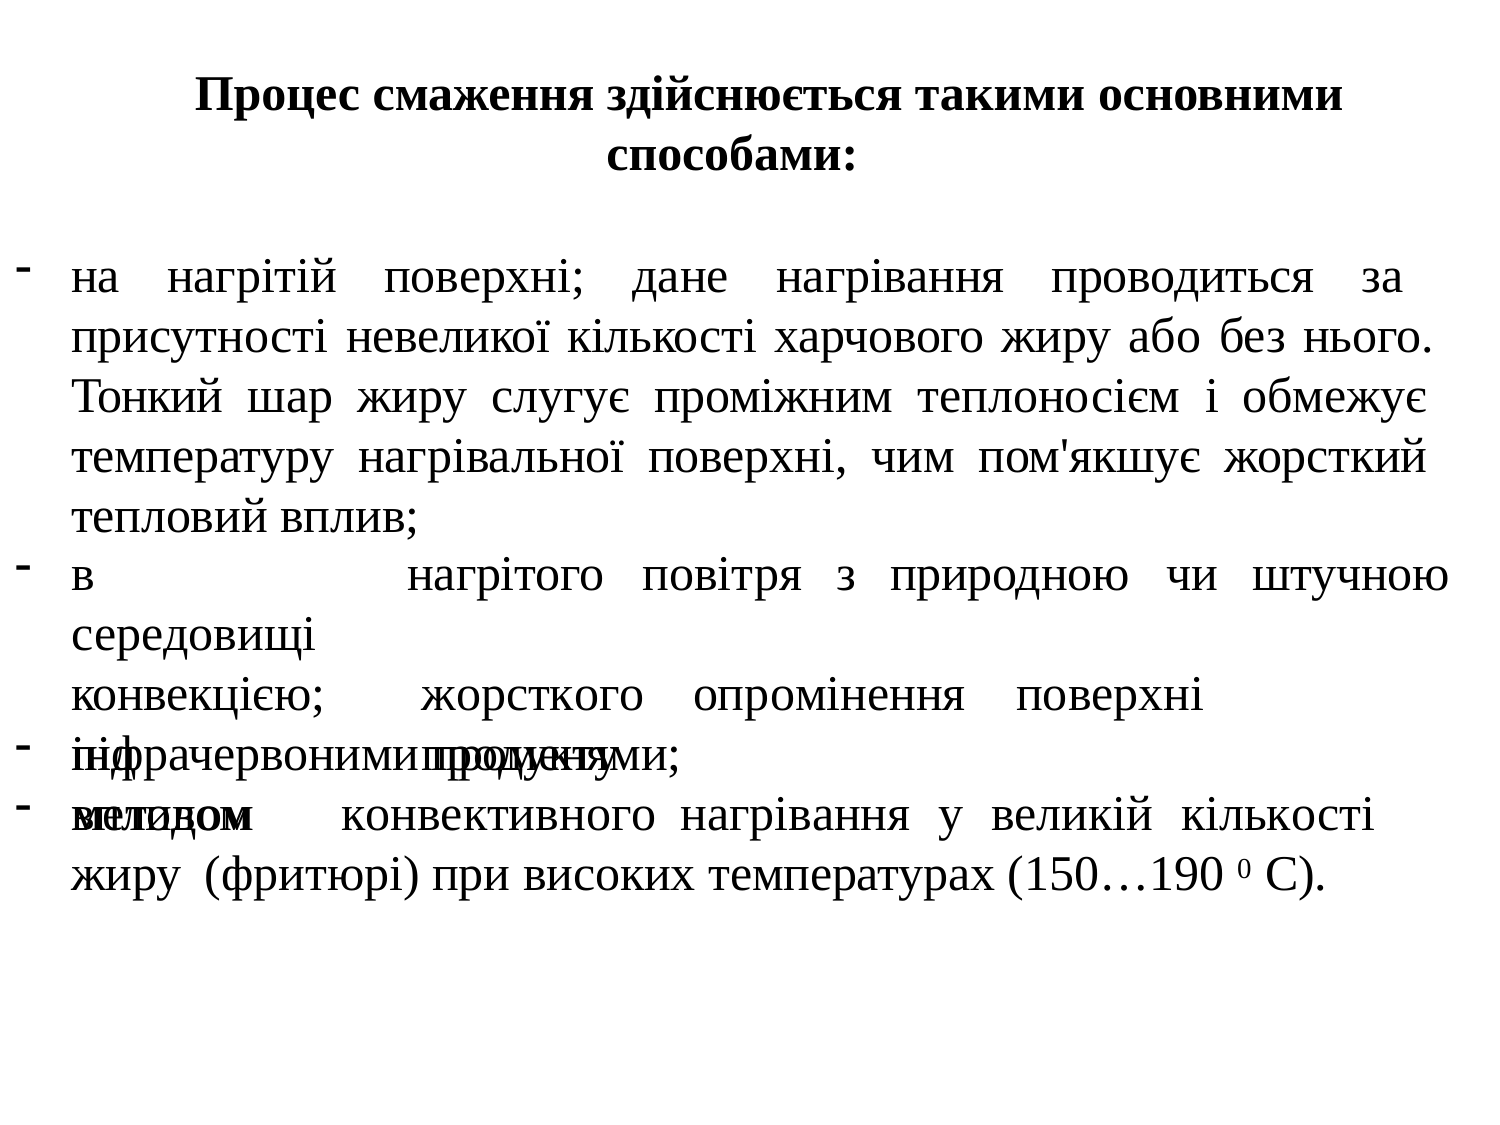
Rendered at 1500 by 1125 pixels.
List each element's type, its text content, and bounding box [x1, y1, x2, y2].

text_box жорсткого опромінення поверхні продукту [419, 658, 1452, 718]
text_box Процес смаження здійснюється такими основними способами: на нагрітій поверхні; дане нагрівання проводиться за присутності невеликої кількості харчового жиру або без нього. Тонкий шар жиру слугує проміжним теплоносієм і обмежує температуру нагрівальної поверхні, чим пом'якшує жорсткий тепловий вплив; [12, 58, 1452, 543]
text_box в середовищі конвекцією; під впливом [12, 538, 376, 718]
text_box нагрітого повітря з природною чи штучною [405, 538, 1452, 601]
text_box інфрачервоними променями; методом конвективного нагрівання у великій кількості жиру (фритюрі) при високих температурах (150…190 0 С). [8, 718, 1455, 901]
